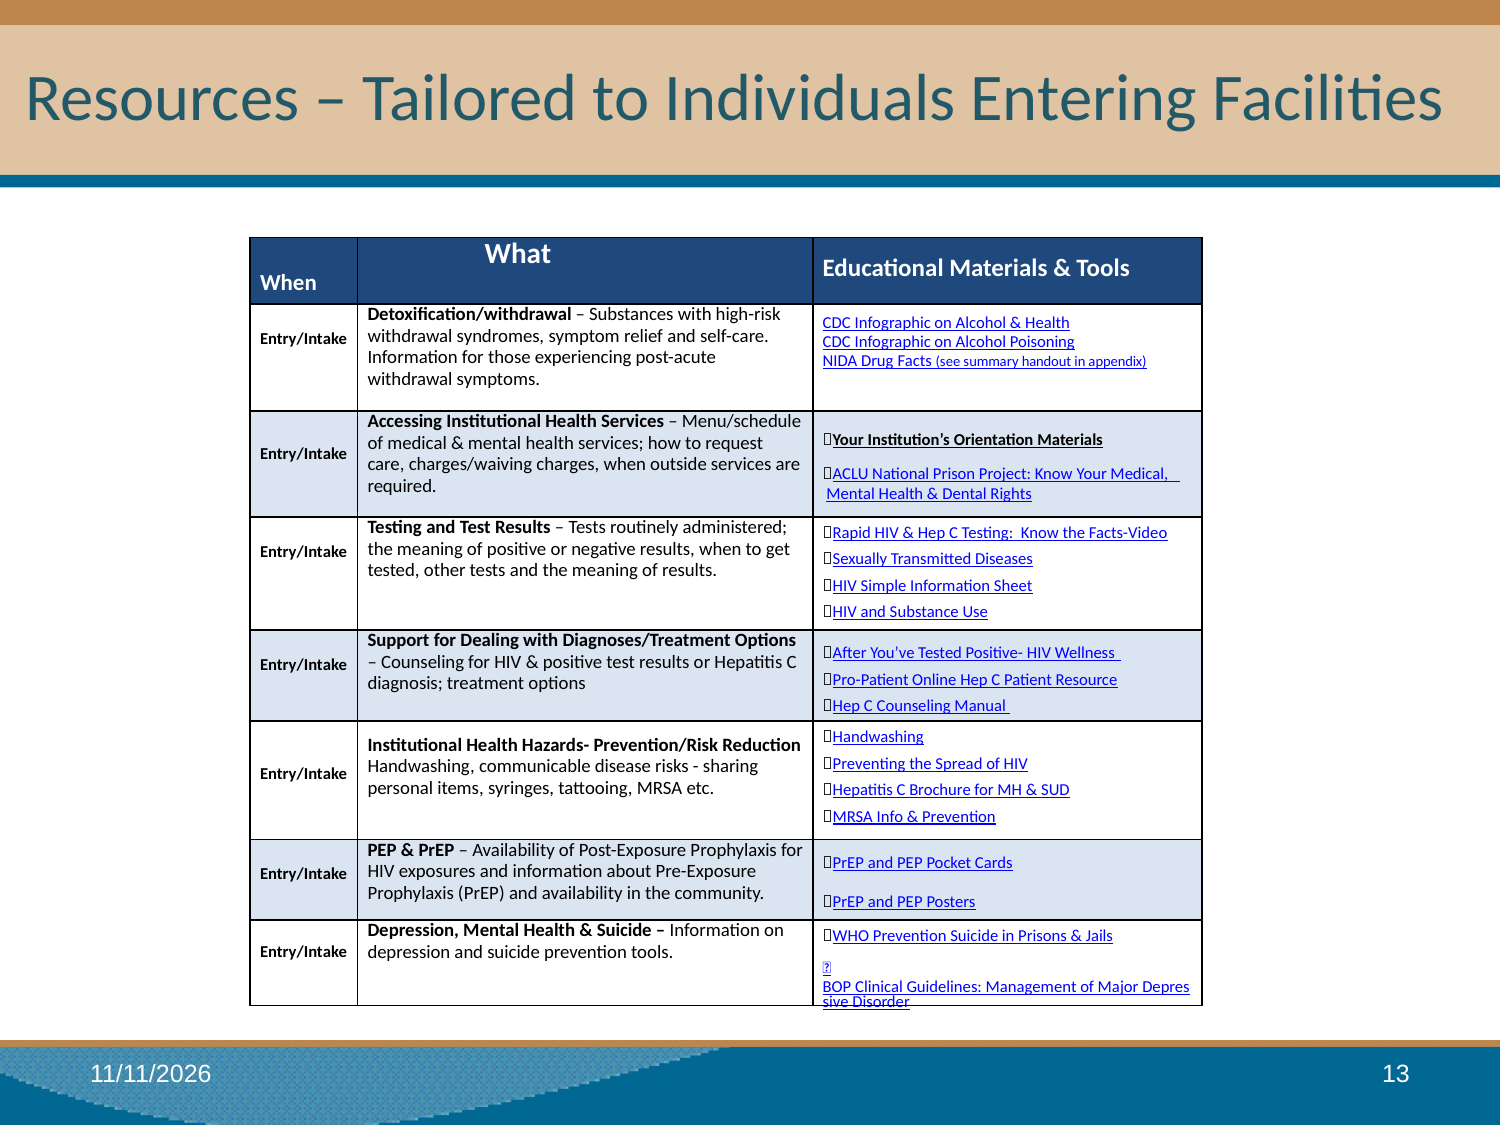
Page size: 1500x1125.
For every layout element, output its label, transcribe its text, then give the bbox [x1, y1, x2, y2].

table_cell Entry/Intake [251, 921, 357, 1005]
table_cell Testing and Test Results – Tests routinely administered; the meaning of positive or negative results, when to get tested, other tests and the meaning of results. [358, 518, 812, 629]
table_cell Entry/Intake [251, 840, 357, 919]
table_header Educational Materials & Tools [814, 238, 1201, 303]
table_header What [358, 238, 812, 303]
table_cell PrEP and PEP Pocket Cards PrEP and PEP Posters [814, 840, 1201, 919]
table_cell Entry/Intake [251, 412, 357, 516]
table_cell Institutional Health Hazards- Prevention/Risk Reduction Handwashing, communicable disease risks - sharing personal items, syringes, tattooing, MRSA etc. [358, 722, 812, 839]
table_cell Your Institution’s Orientation Materials ACLU National Prison Project: Know Your Medical, Mental Health & Dental Rights [814, 412, 1201, 516]
picture [0, 1040, 1500, 1125]
table_cell PEP & PrEP – Availability of Post-Exposure Prophylaxis for HIV exposures and information about Pre-Exposure Prophylaxis (PrEP) and availability in the community. [358, 840, 812, 919]
table_cell Entry/Intake [251, 305, 357, 410]
table_cell Detoxification/withdrawal – Substances with high-risk withdrawal syndromes, symptom relief and self-care. Information for those experiencing post-acute withdrawal symptoms. [358, 305, 812, 410]
table_cell Entry/Intake [251, 518, 357, 629]
table_cell Entry/Intake [251, 722, 357, 839]
table_cell After You’ve Tested Positive- HIV Wellness Pro-Patient Online Hep C Patient Resource Hep C Counseling Manual [814, 631, 1201, 720]
table_cell Accessing Institutional Health Services – Menu/schedule of medical & mental health services; how to request care, charges/waiving charges, when outside services are required. [358, 412, 812, 516]
table_cell Support for Dealing with Diagnoses/Treatment Options – Counseling for HIV & positive test results or Hepatitis C diagnosis; treatment options [358, 631, 812, 720]
table_cell Depression, Mental Health & Suicide – Information on depression and suicide prevention tools. [358, 921, 812, 1005]
text_box [0, 0, 1500, 27]
title [87, 27, 1438, 163]
table_header When [251, 238, 357, 303]
text_box [0, 173, 1500, 189]
text_box Resources – Tailored to Individuals Entering Facilities [0, 27, 1500, 173]
table_cell WHO Prevention Suicide in Prisons & Jails BOP Clinical Guidelines: Management of Major Depressive Disorder [814, 921, 1201, 1005]
table_cell Rapid HIV & Hep C Testing: Know the Facts-Video Sexually Transmitted Diseases HIV Simple Information Sheet HIV and Substance Use [814, 518, 1201, 629]
table_cell Entry/Intake [251, 631, 357, 720]
table_cell Handwashing Preventing the Spread of HIV Hepatitis C Brochure for MH & SUD MRSA Info & Prevention [814, 722, 1201, 839]
table_cell CDC Infographic on Alcohol & Health CDC Infographic on Alcohol Poisoning NIDA Drug Facts (see summary handout in appendix) [814, 305, 1201, 410]
